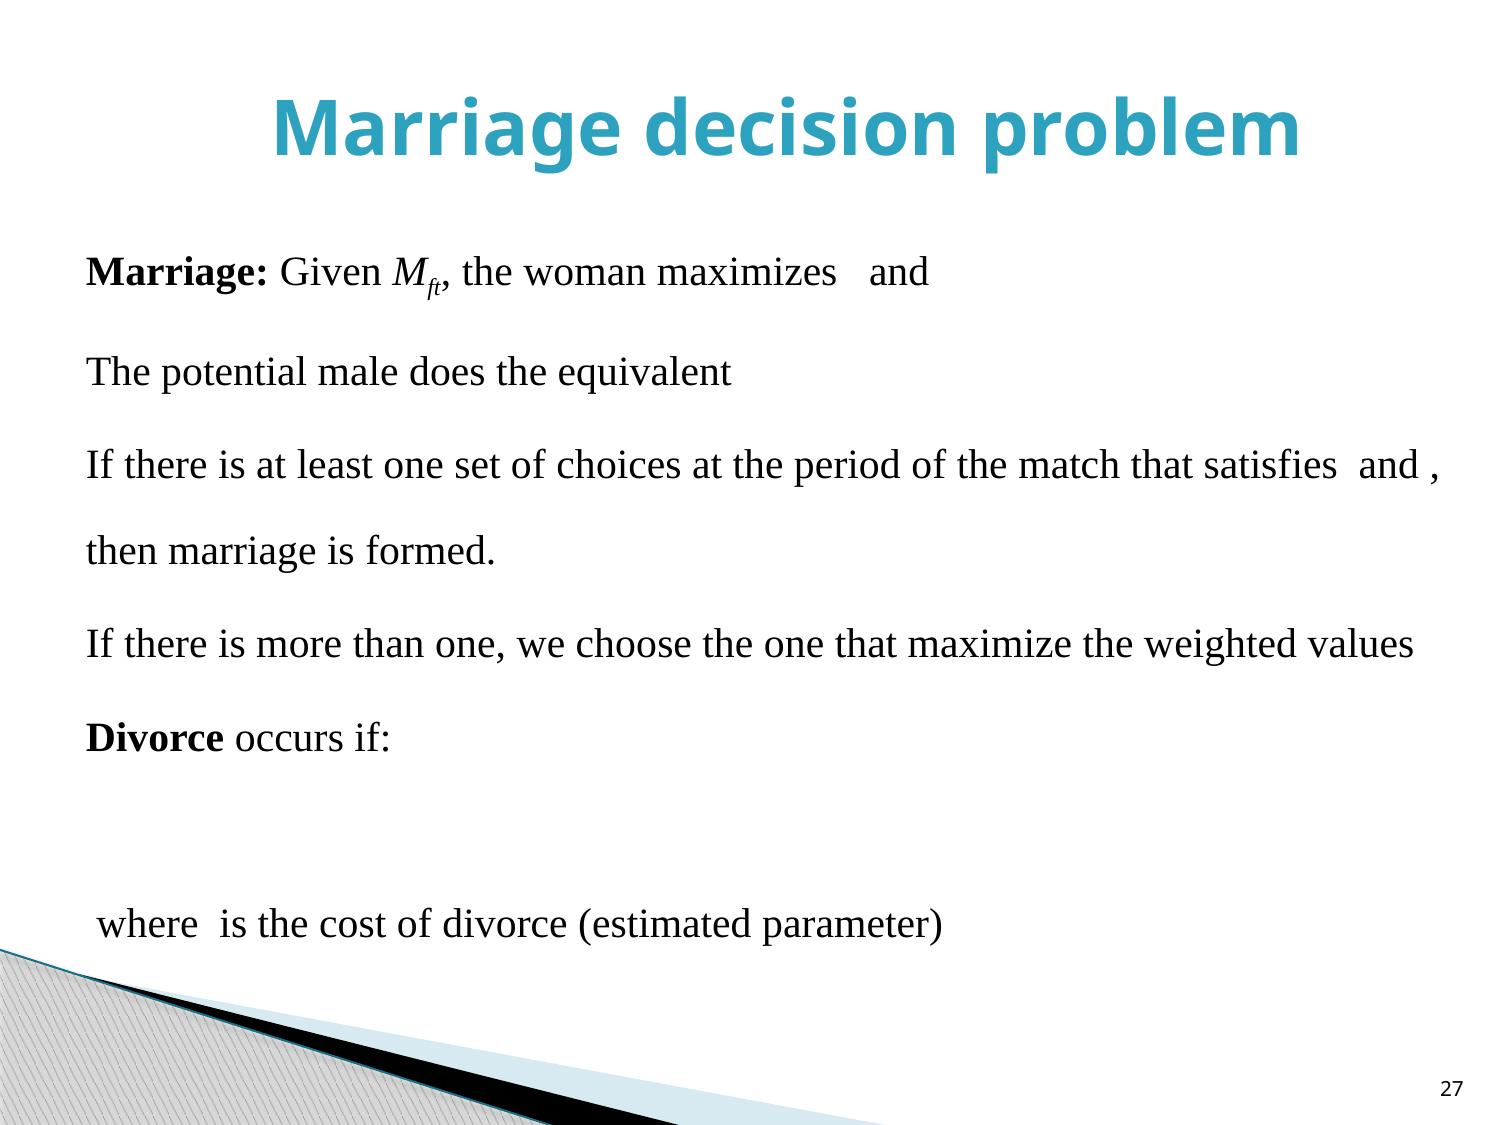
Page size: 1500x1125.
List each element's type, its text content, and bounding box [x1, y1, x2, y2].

title Marriage decision problem [112, 30, 1463, 219]
slide_number 27 [1418, 1051, 1479, 1112]
